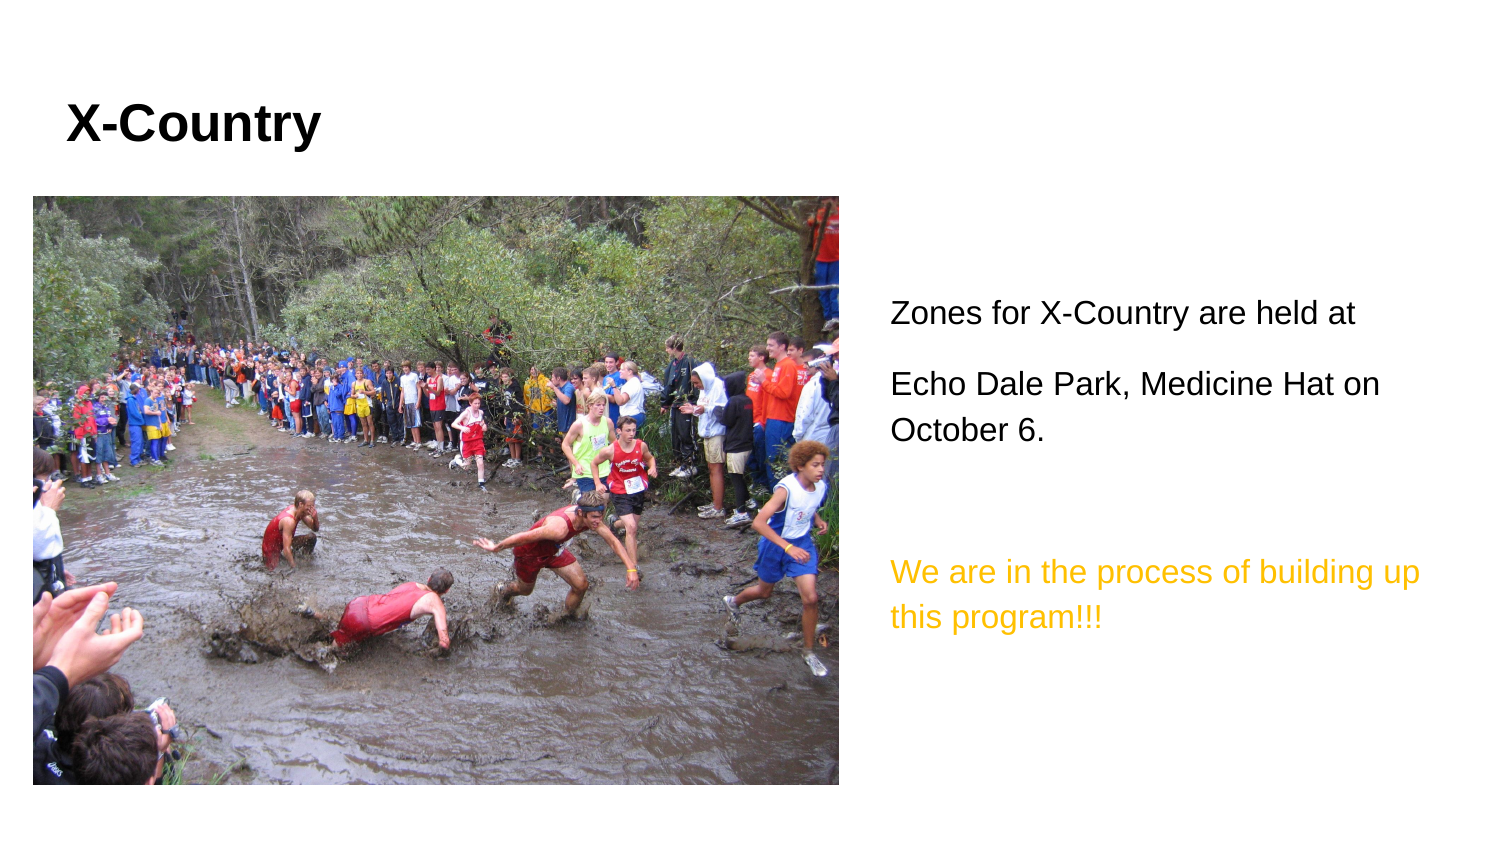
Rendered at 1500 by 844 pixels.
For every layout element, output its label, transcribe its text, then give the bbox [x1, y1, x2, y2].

title X-Country [51, 72, 1449, 167]
picture [33, 196, 839, 785]
list Zones for X-Country are held at Echo Dale Park, Medicine Hat on October 6. We are in the process of building up this program!!! [875, 270, 1459, 504]
